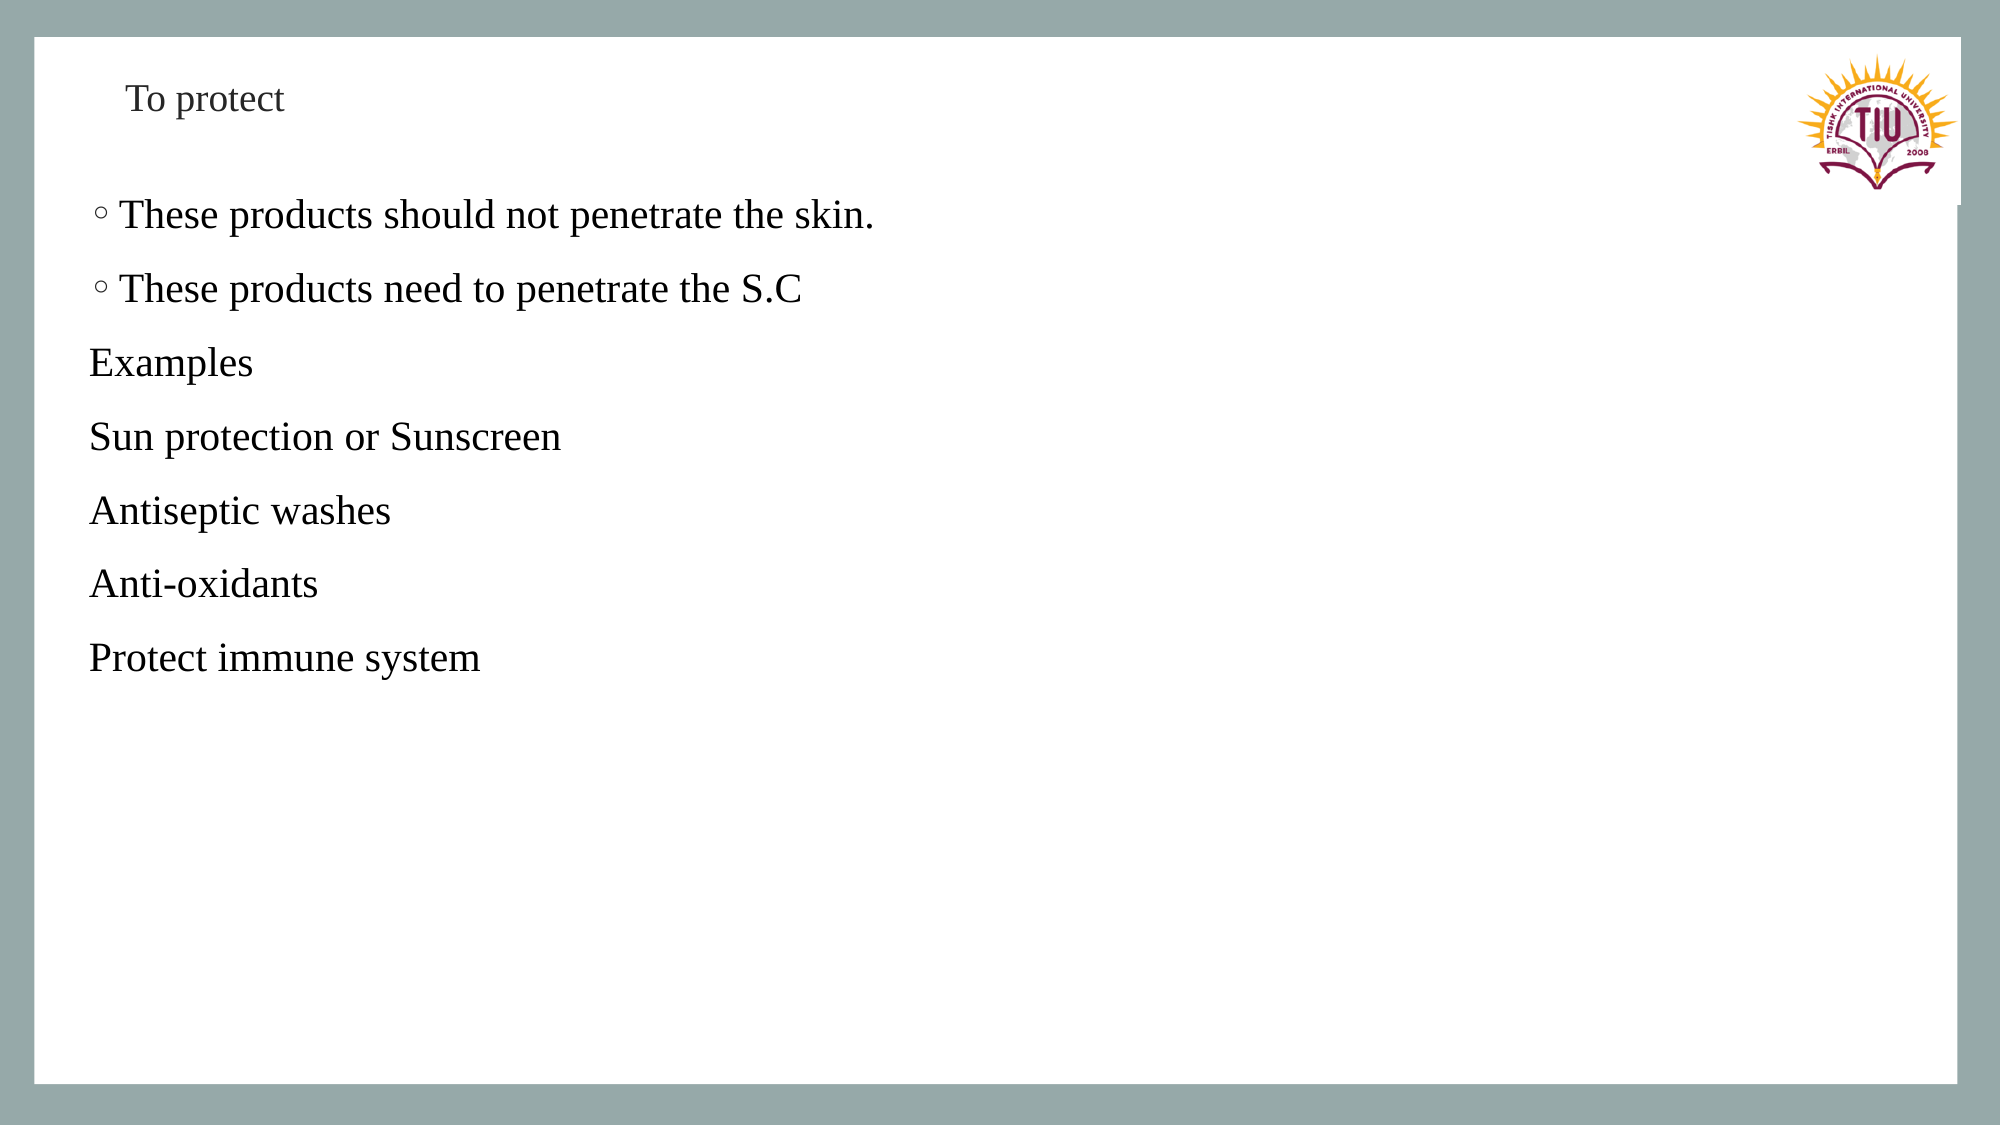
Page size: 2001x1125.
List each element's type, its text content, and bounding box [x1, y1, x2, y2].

title To protect [110, 69, 1717, 174]
text_box [0, 0, 2000, 1125]
list These products should not penetrate the skin. These products need to penetrate the S.C Examples Sun protection or Sunscreen Antiseptic washes Anti-oxidants Protect immune system [73, 174, 1882, 1026]
picture [1793, 37, 1961, 205]
text_box [34, 37, 1958, 1085]
